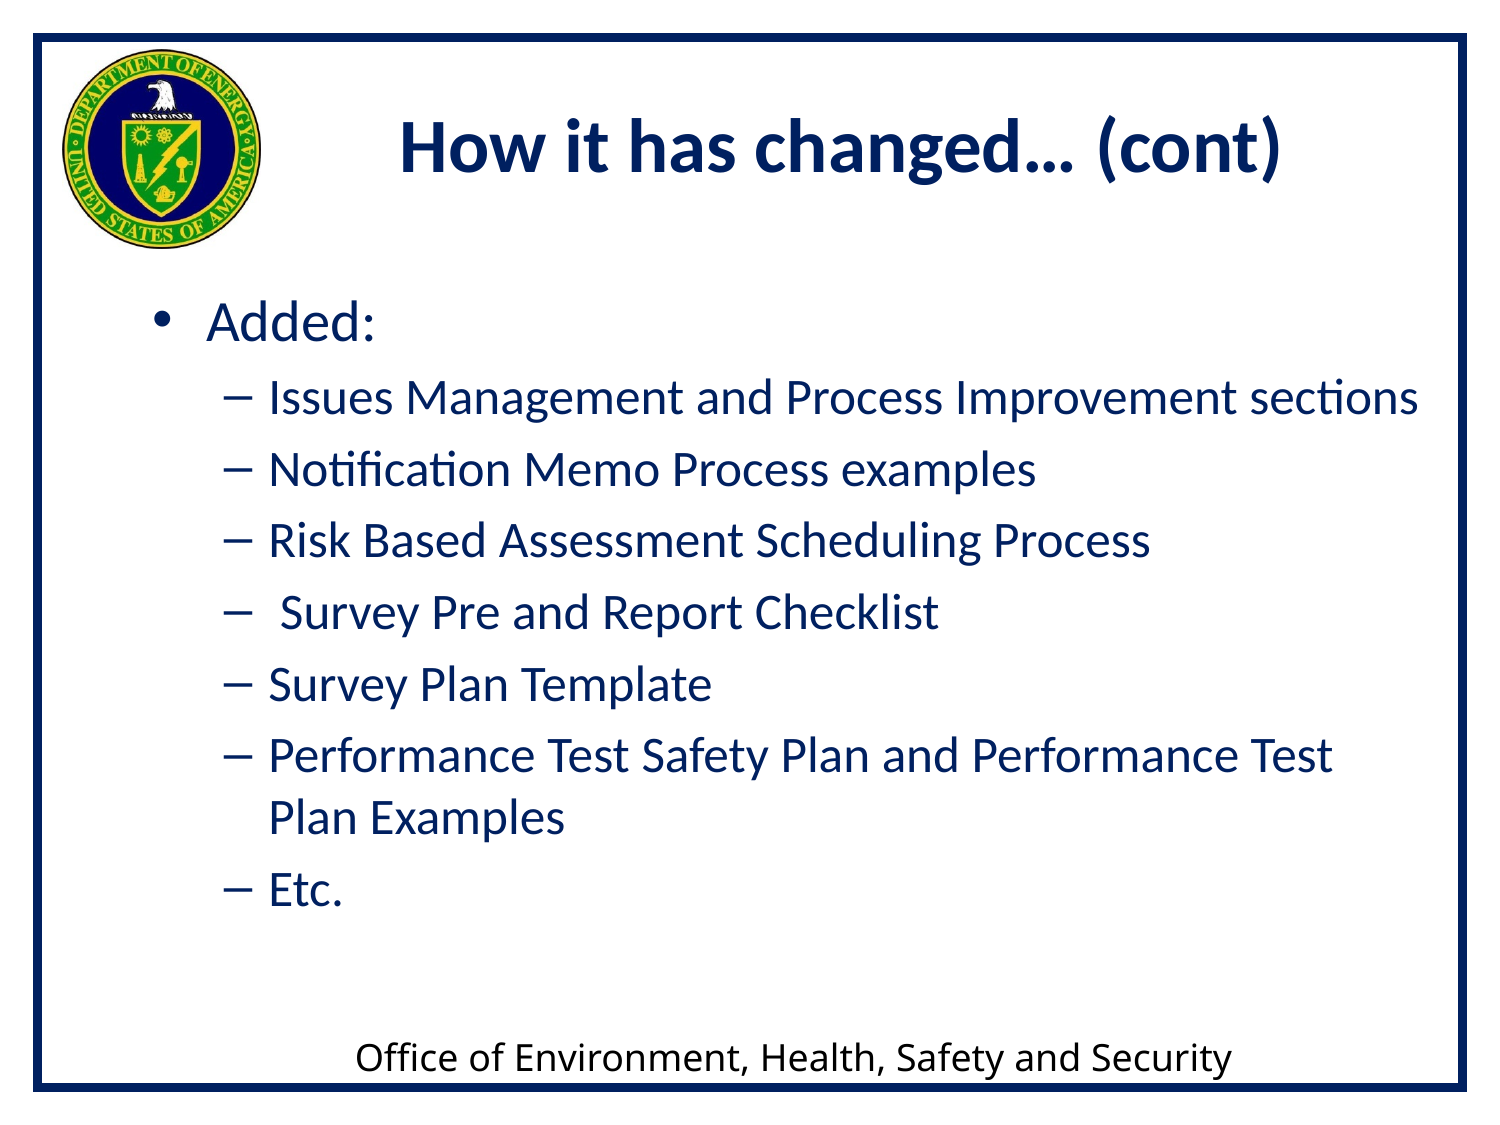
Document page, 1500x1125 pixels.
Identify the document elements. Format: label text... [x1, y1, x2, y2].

picture [62, 49, 261, 249]
title How it has changed… (cont) [287, 87, 1397, 196]
list Added: Issues Management and Process Improvement sections Notification Memo Process examples Risk Based Assessment Scheduling Process Survey Pre and Report Checklist Survey Plan Template Performance Test Safety Plan and Performance Test Plan Examples Etc. [137, 275, 1438, 988]
